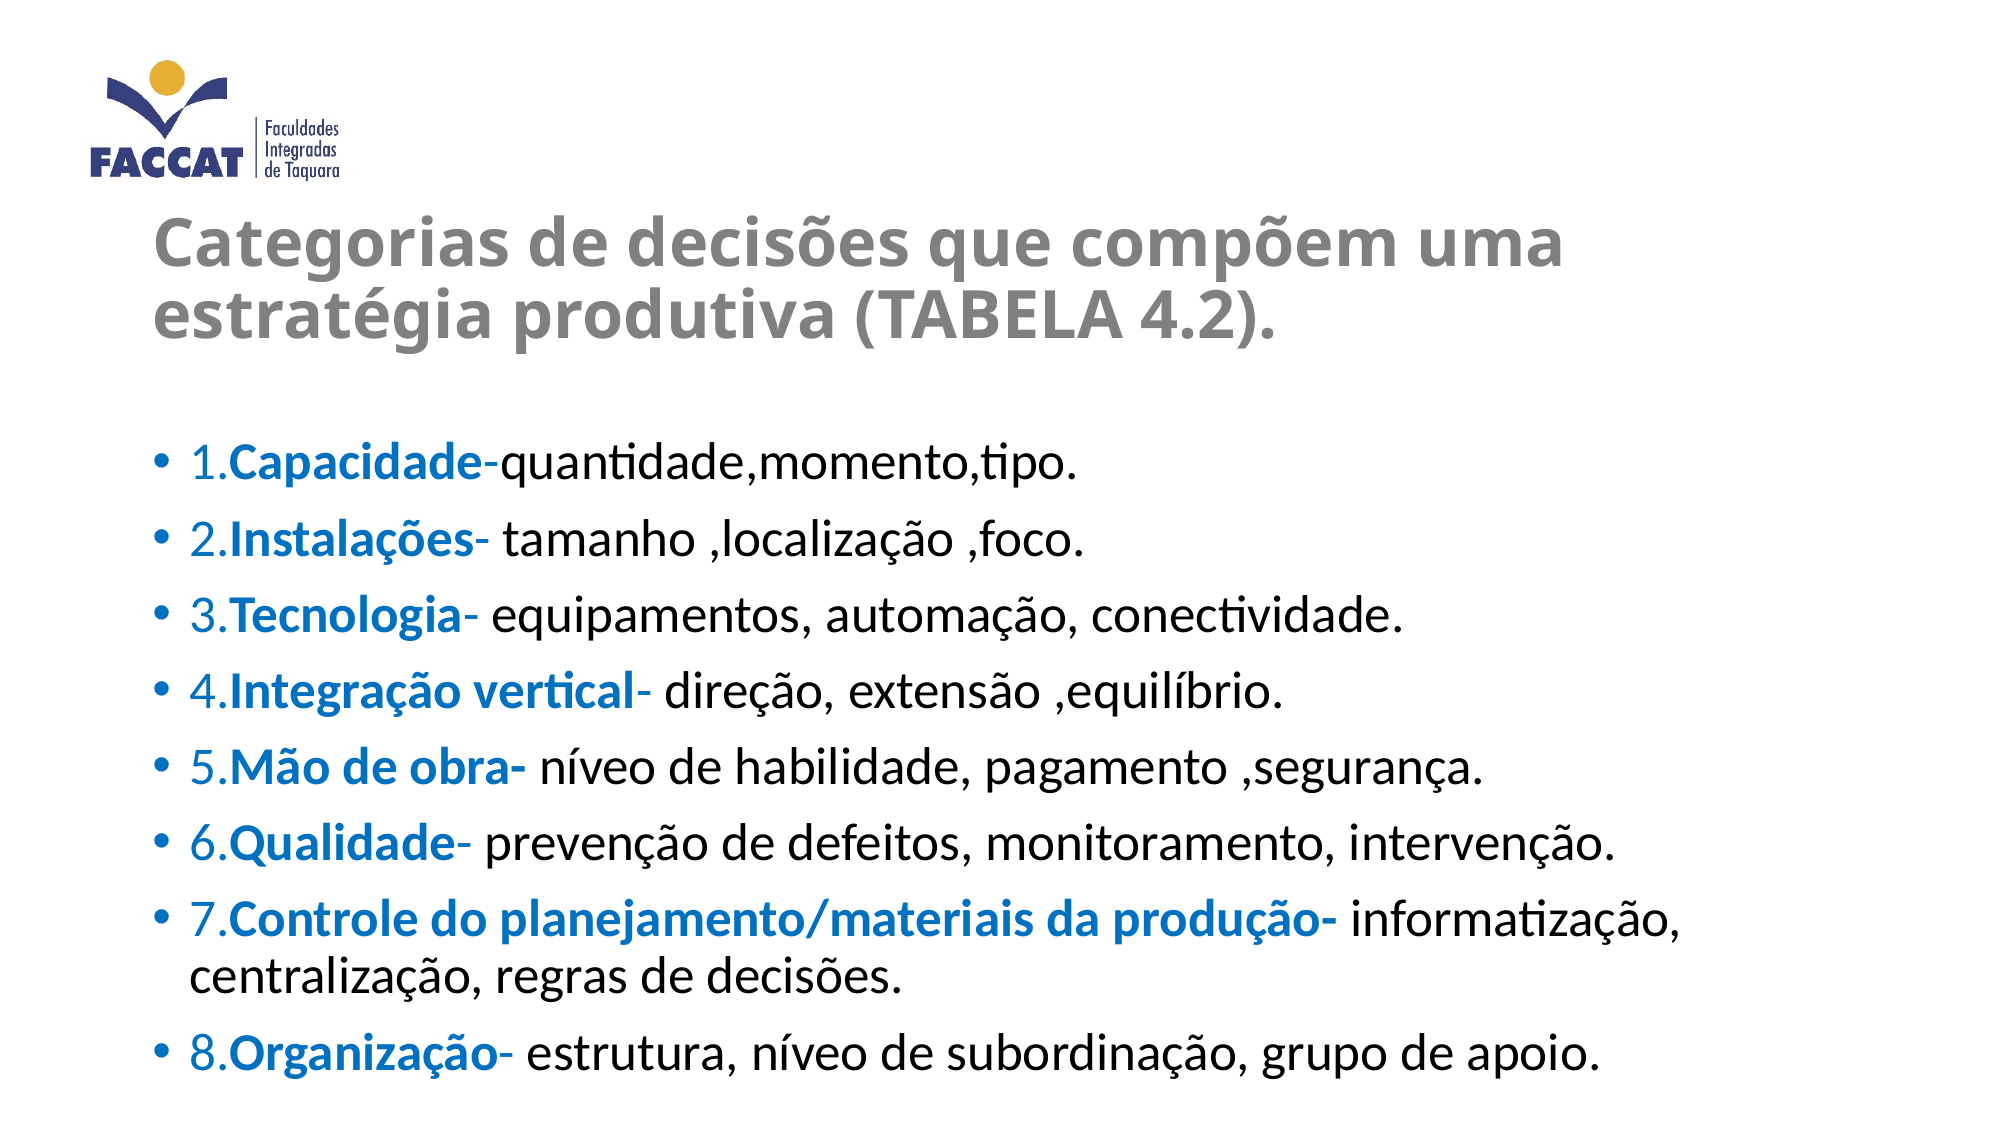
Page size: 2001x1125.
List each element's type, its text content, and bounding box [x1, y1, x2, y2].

title Categorias de decisões que compõem uma estratégia produtiva (TABELA 4.2). [137, 172, 1863, 344]
picture [73, 51, 354, 196]
list 1.Capacidade-quantidade,momento,tipo. 2.Instalações- tamanho ,localização ,foco. 3.Tecnologia- equipamentos, automação, conectividade. 4.Integração vertical- direção, extensão ,equilíbrio. 5.Mão de obra- níveo de habilidade, pagamento ,segurança. 6.Qualidade- prevenção de defeitos, monitoramento, intervenção. 7.Controle do planejamento/materiais da produção- informatização, centralização, regras de decisões. 8.Organização- estrutura, níveo de subordinação, grupo de apoio. [137, 344, 1863, 1093]
